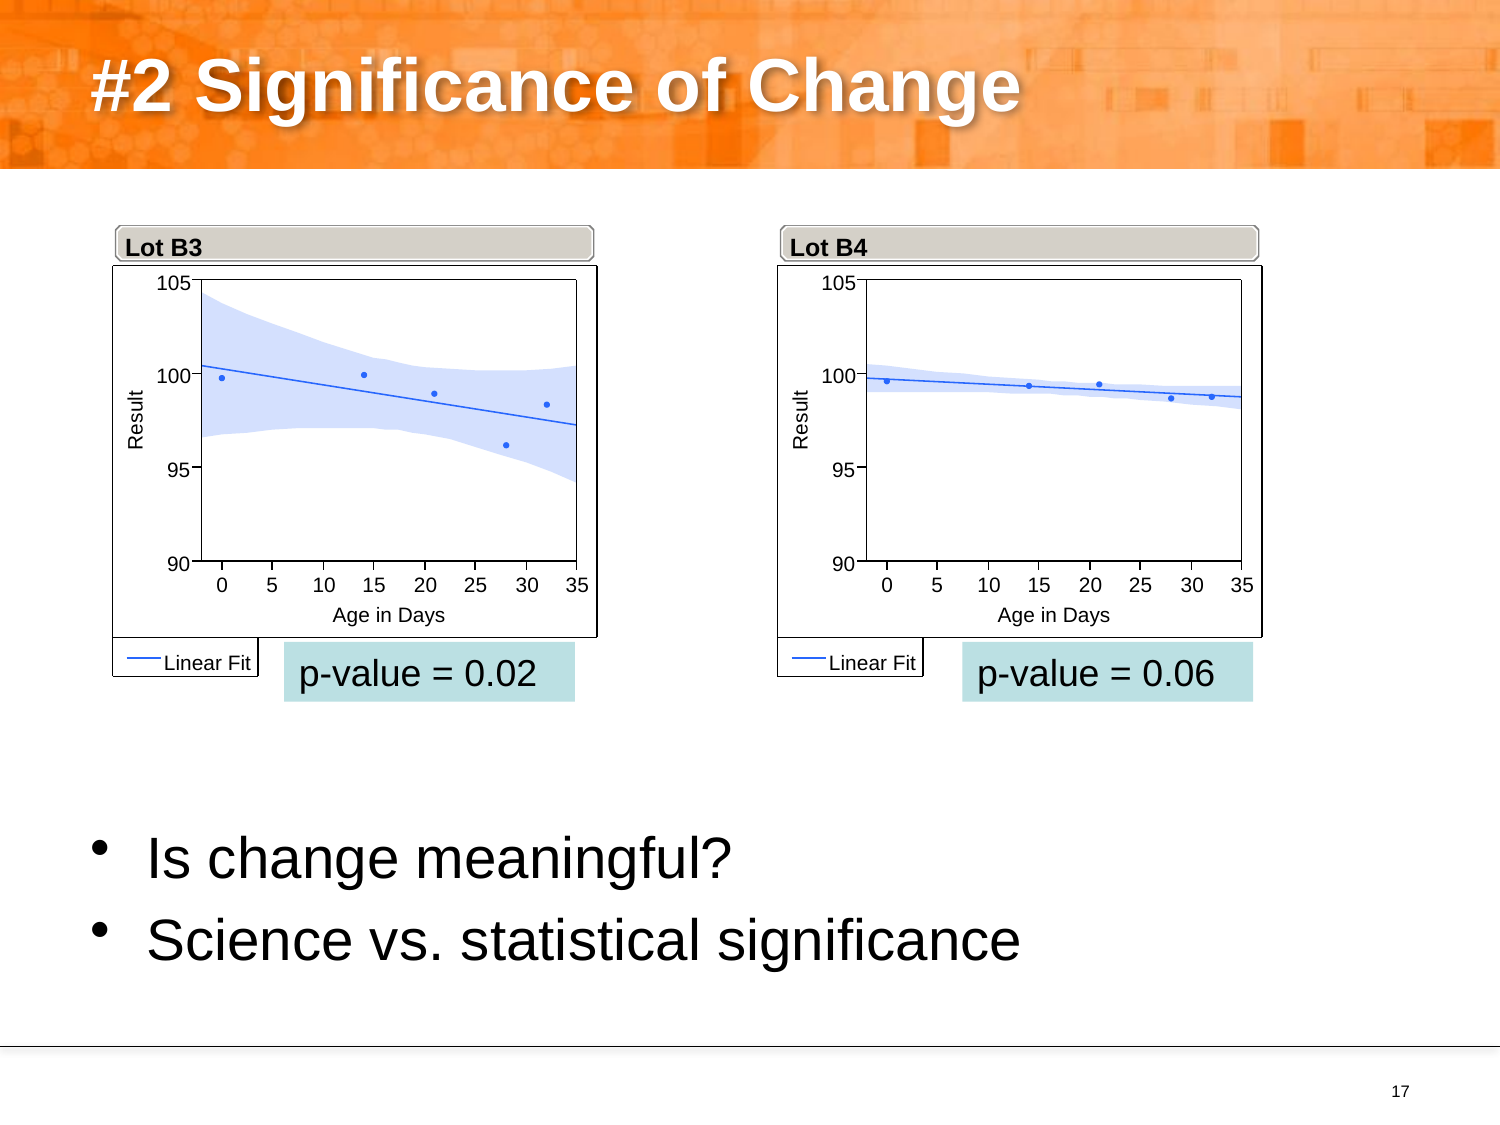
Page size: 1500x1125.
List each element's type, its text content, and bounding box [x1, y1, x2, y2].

list Is change meaningful? Science vs. statistical significance [75, 812, 1425, 996]
slide_number 17 [1074, 1072, 1426, 1114]
picture [752, 224, 1286, 701]
picture [87, 224, 621, 701]
picture [0, 0, 1500, 169]
title #2 Significance of Change [75, 22, 1425, 140]
